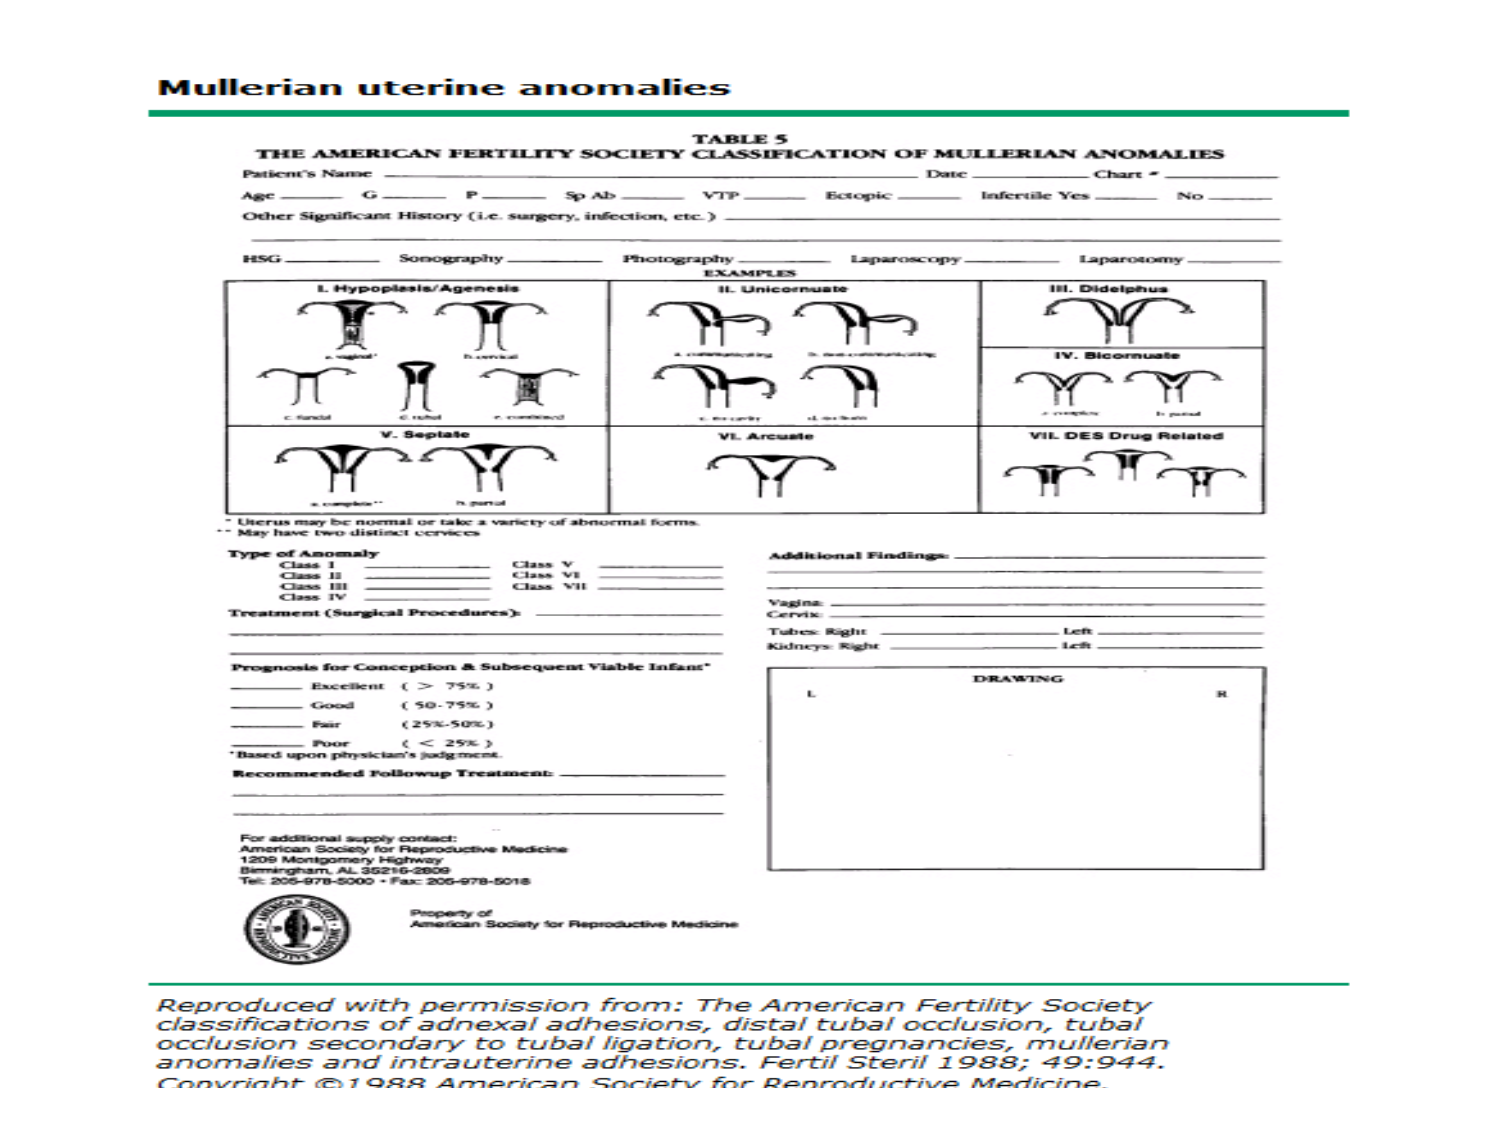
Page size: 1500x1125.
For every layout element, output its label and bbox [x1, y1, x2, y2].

picture [74, 49, 1451, 1088]
